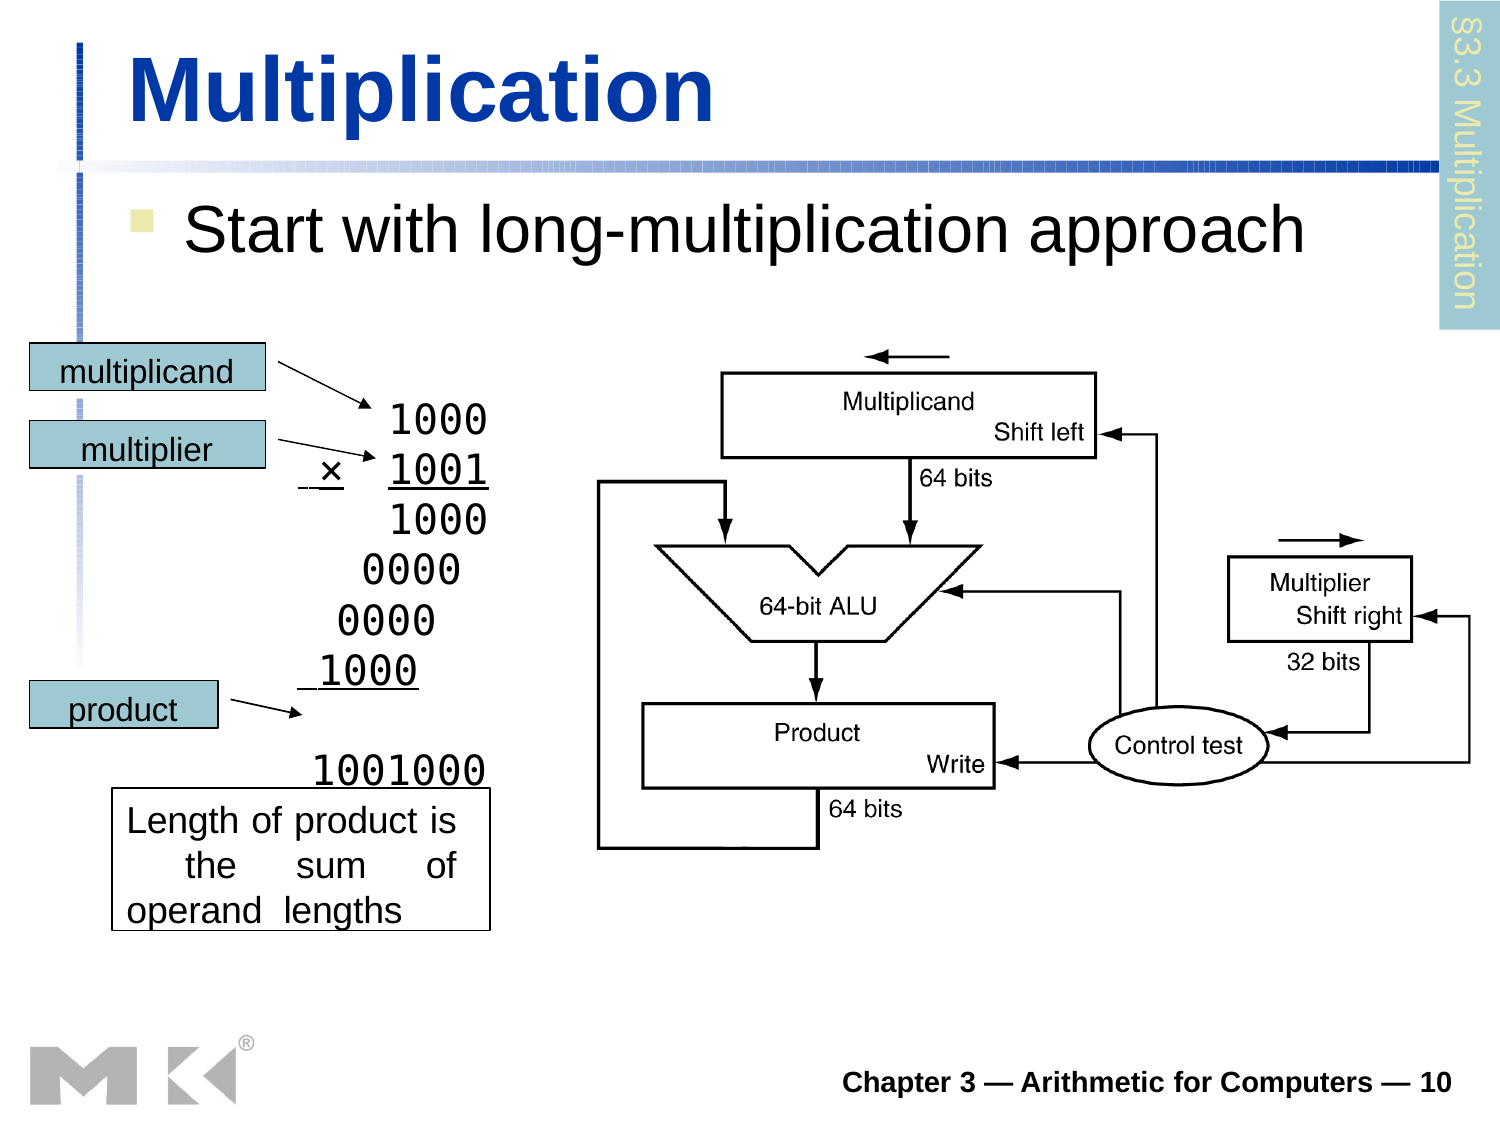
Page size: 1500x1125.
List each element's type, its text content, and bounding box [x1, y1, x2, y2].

slide_number Chapter 3 — Arithmetic for Computers — 10 [840, 1063, 1463, 1125]
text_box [76, 474, 84, 670]
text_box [57, 0, 1500, 330]
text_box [76, 338, 84, 343]
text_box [277, 438, 377, 463]
text_box [29, 1034, 255, 1106]
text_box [76, 398, 84, 422]
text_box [230, 698, 303, 719]
text_box Length of product is the sum of operand lengths [111, 787, 490, 931]
text_box multiplier [29, 420, 266, 469]
text_box [596, 349, 1471, 850]
text_box multiplicand [29, 342, 266, 391]
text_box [277, 360, 372, 409]
text_box 1000 × 1001 1000 0000 0000 1000 1001000 [294, 391, 500, 794]
text_box product [29, 680, 219, 729]
